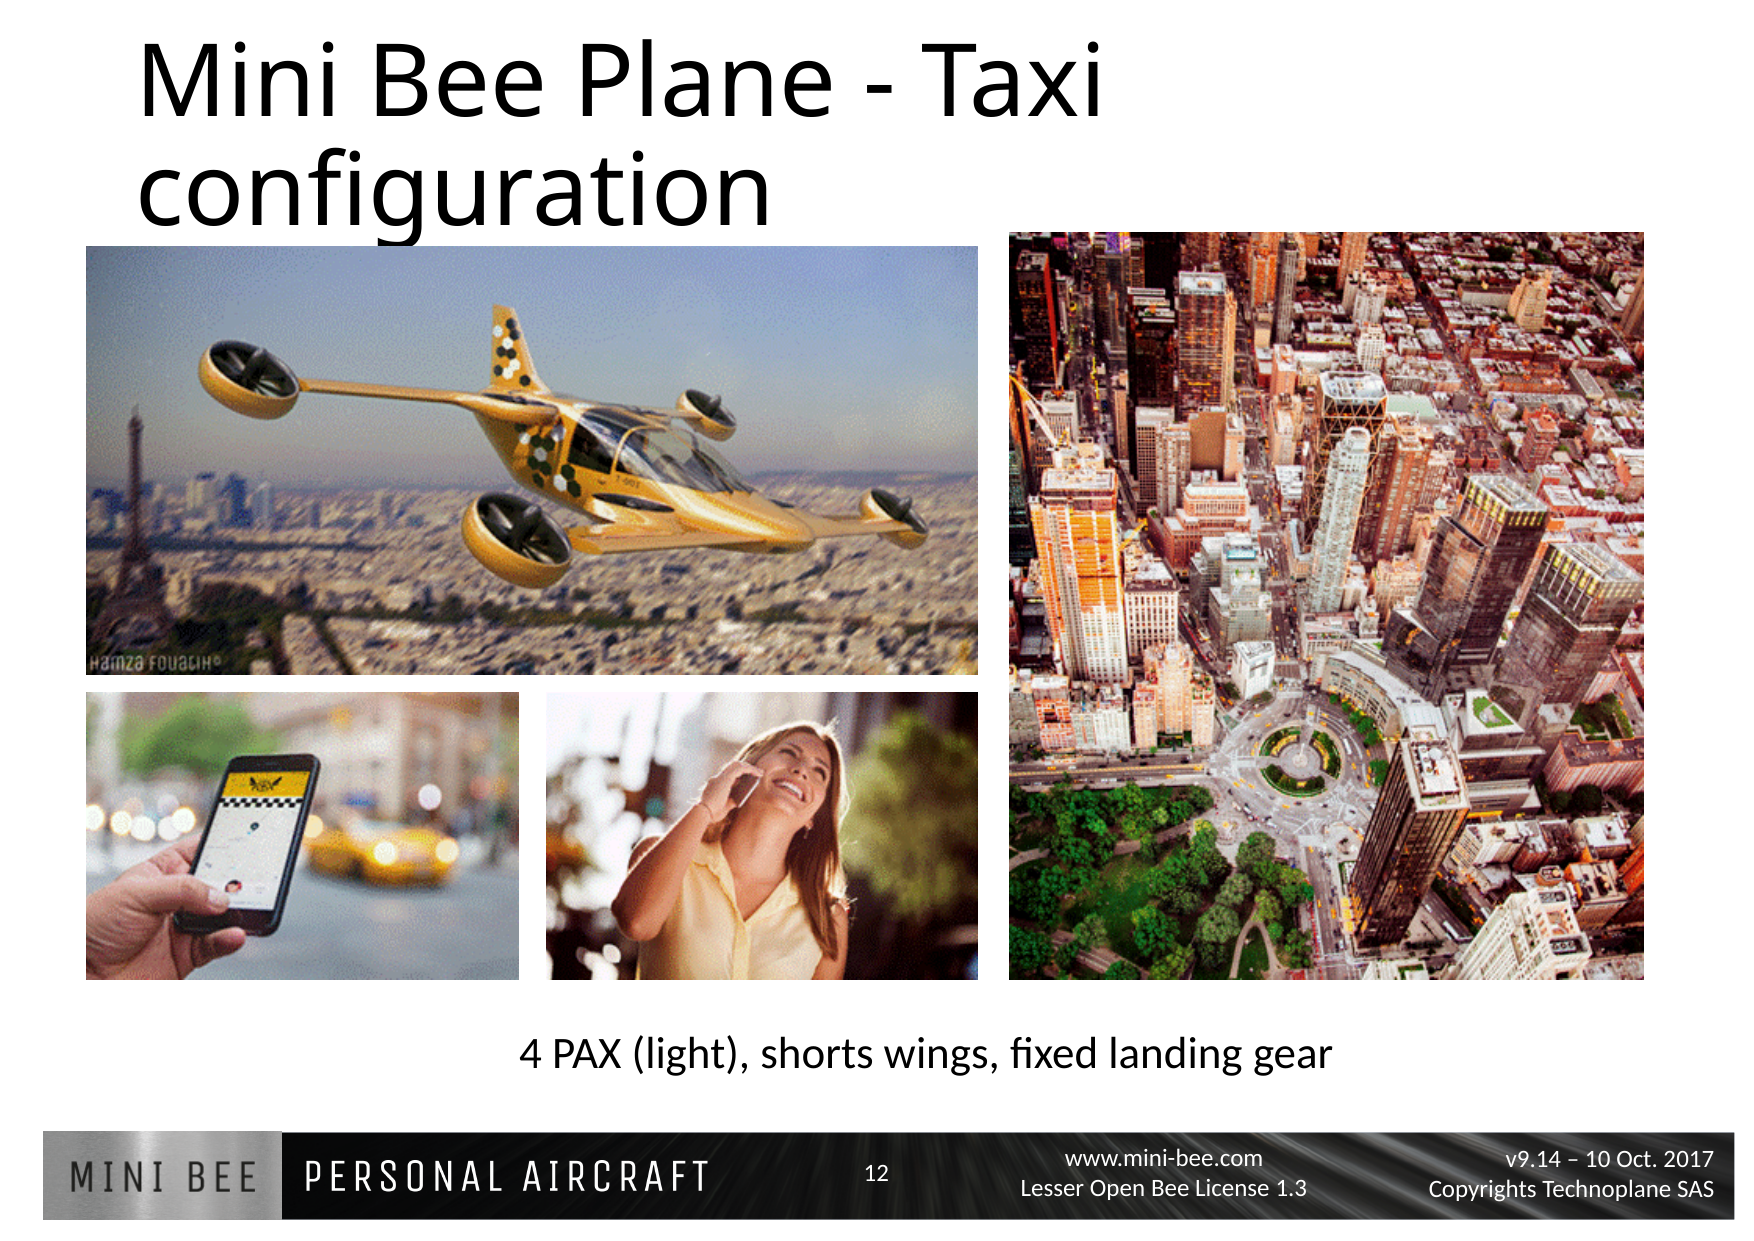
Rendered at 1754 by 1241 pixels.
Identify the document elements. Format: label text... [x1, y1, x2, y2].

title Mini Bee Plane - Taxi configuration [120, 66, 1634, 210]
picture [86, 692, 519, 980]
picture [86, 246, 978, 675]
picture [546, 692, 978, 980]
picture [1009, 232, 1644, 980]
slide_number 12 [816, 1149, 937, 1195]
picture [43, 1131, 1739, 1220]
text_box 4 PAX (light), shorts wings, fixed landing gear [414, 1016, 1439, 1085]
